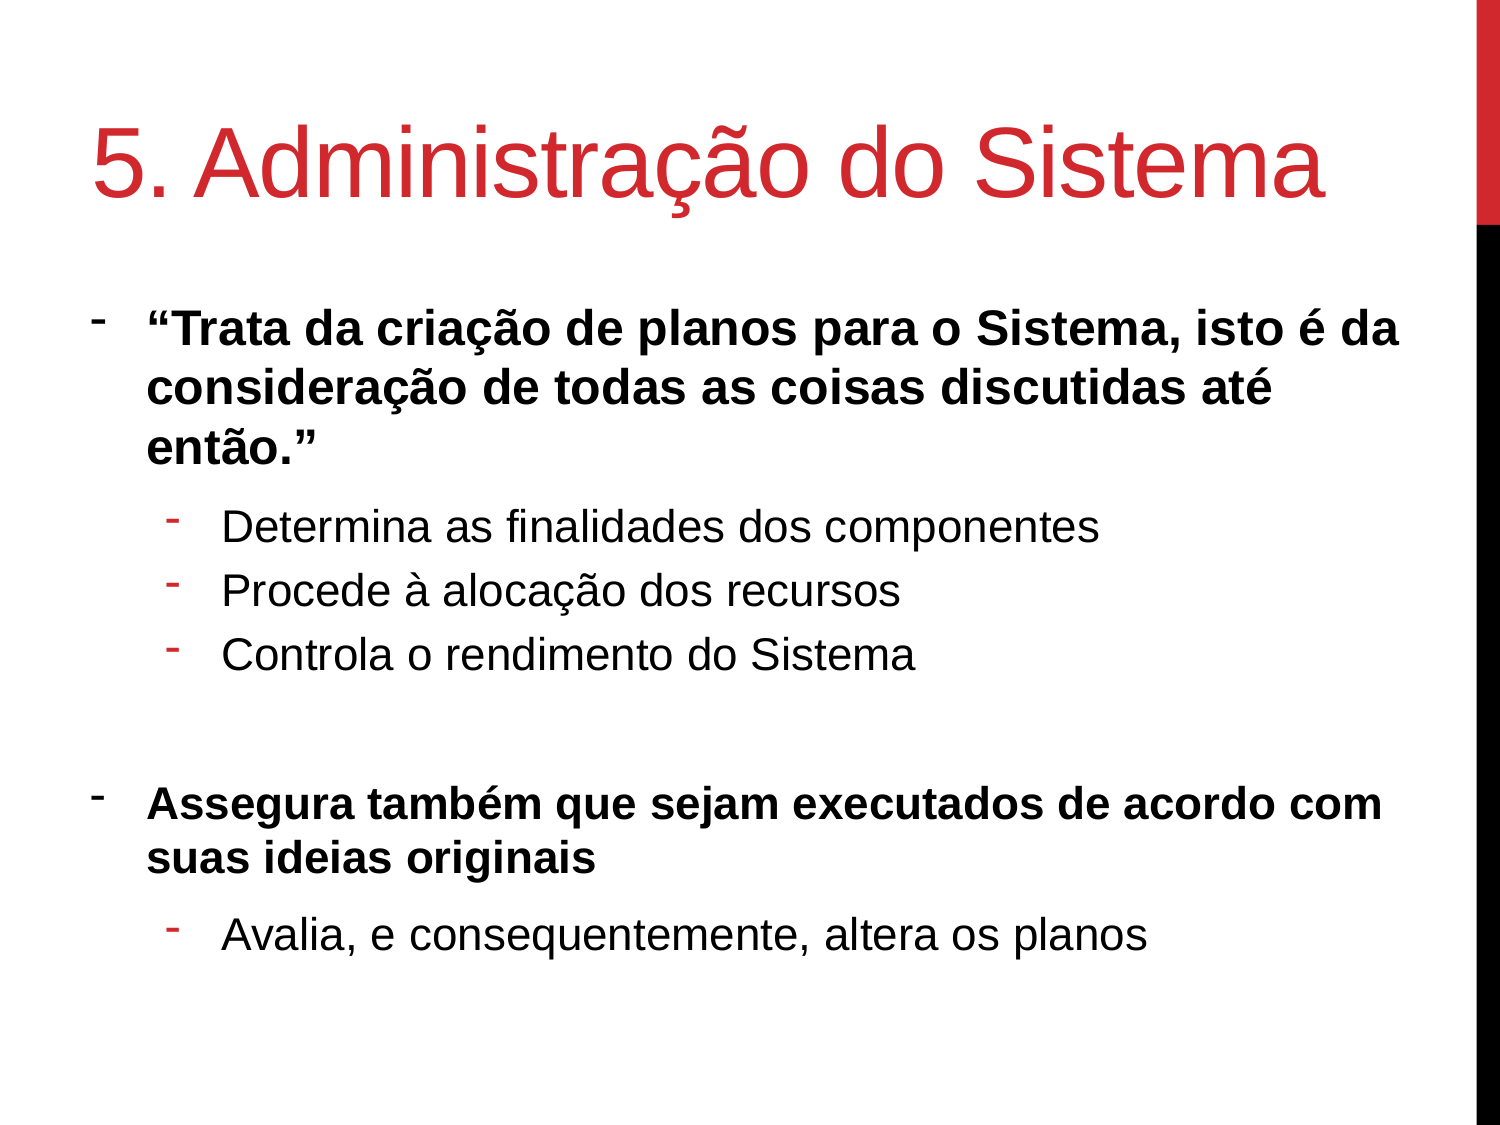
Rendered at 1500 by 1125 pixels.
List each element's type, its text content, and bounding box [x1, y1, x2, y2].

list “Trata da criação de planos para o Sistema, isto é da consideração de todas as coisas discutidas até então.” Determina as finalidades dos componentes Procede à alocação dos recursos Controla o rendimento do Sistema Assegura também que sejam executados de acordo com suas ideias originais Avalia, e consequentemente, altera os planos [75, 287, 1447, 1083]
title 5. Administração do Sistema [76, 0, 1447, 225]
